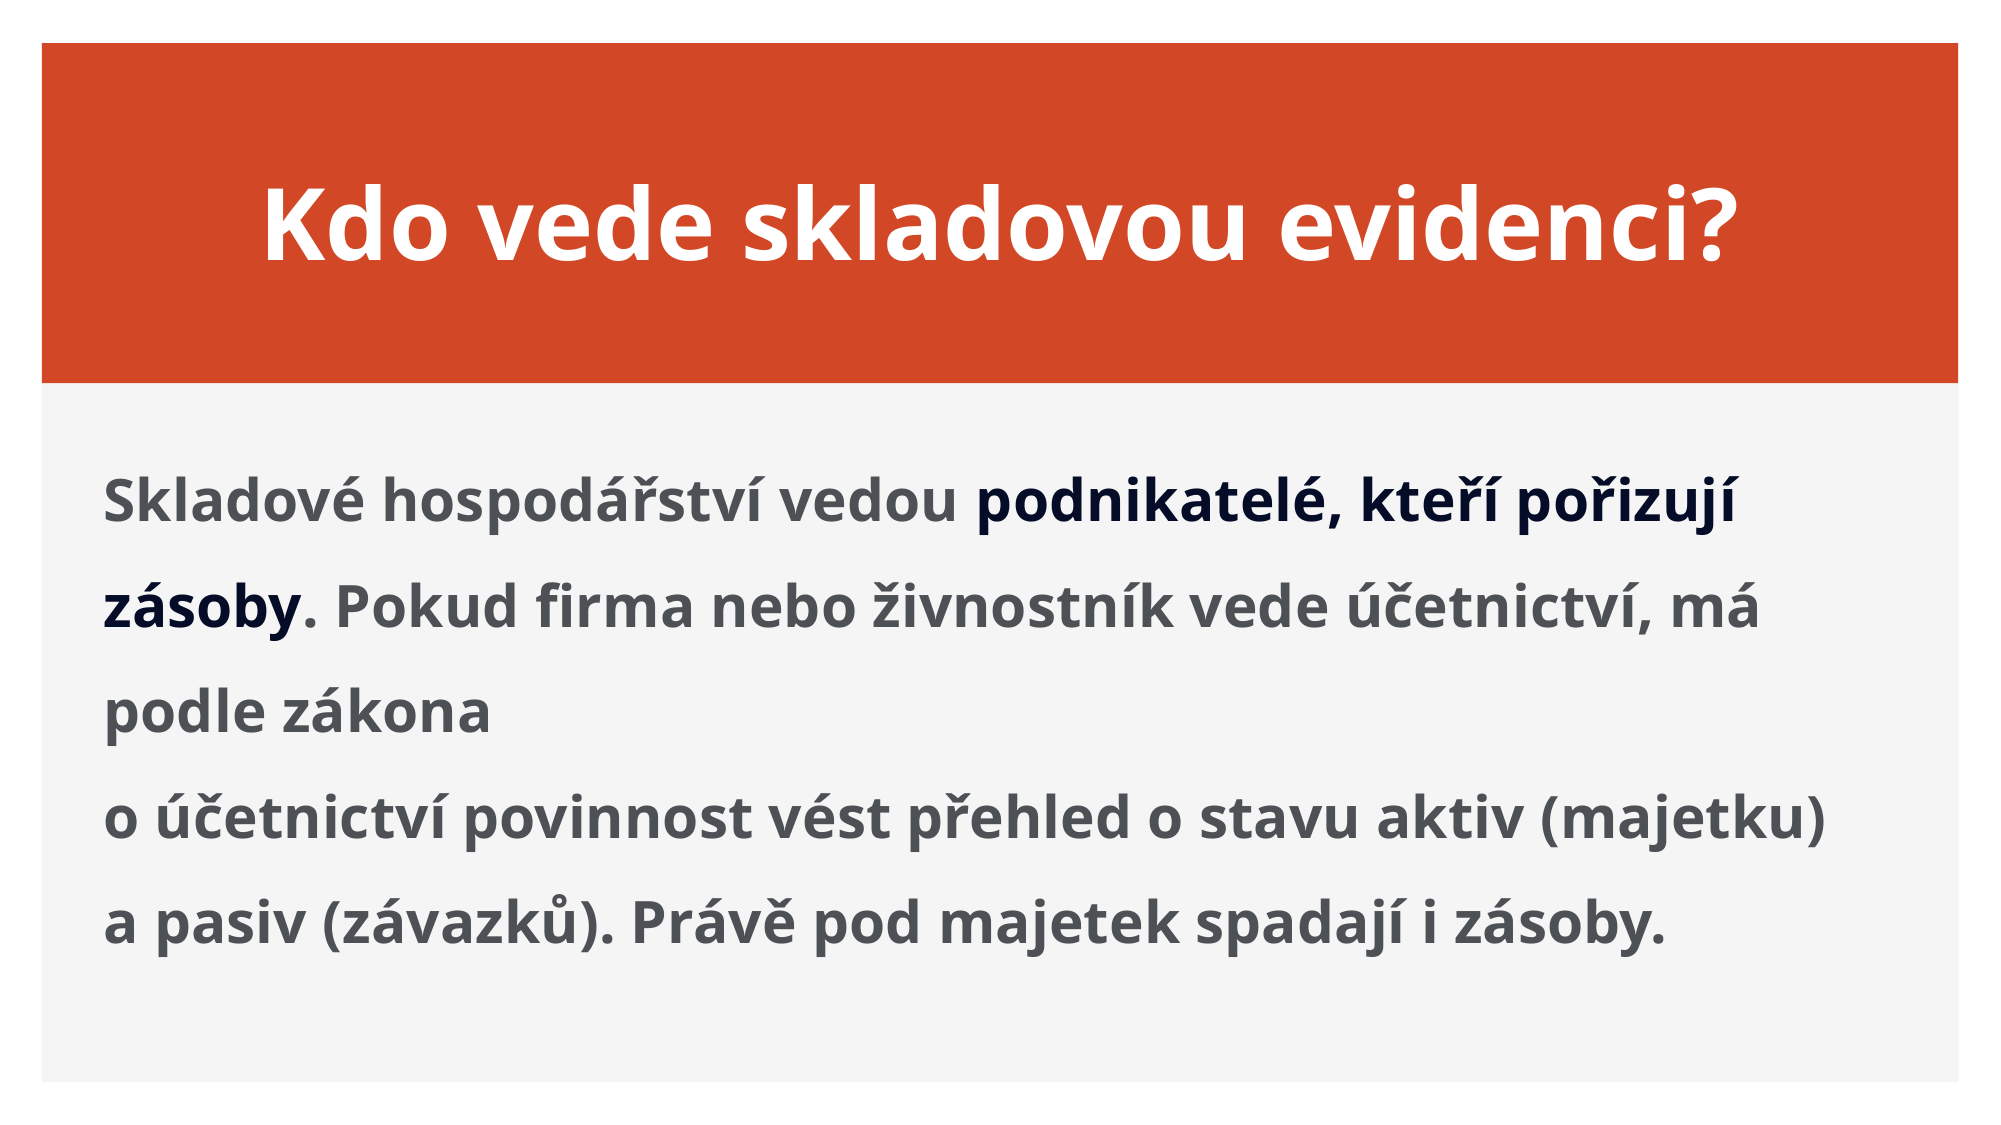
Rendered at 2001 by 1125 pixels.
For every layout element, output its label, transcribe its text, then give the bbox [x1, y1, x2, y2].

list Skladové hospodářství vedou podnikatelé, kteří pořizují zásoby. Pokud firma nebo živnostník vede účetnictví, má podle zákona o účetnictví povinnost vést přehled o stavu aktiv (majetku) a pasiv (závazků). Právě pod majetek spadají i zásoby. [88, 420, 1934, 971]
title Kdo vede skladovou evidenci? [90, 134, 1910, 289]
